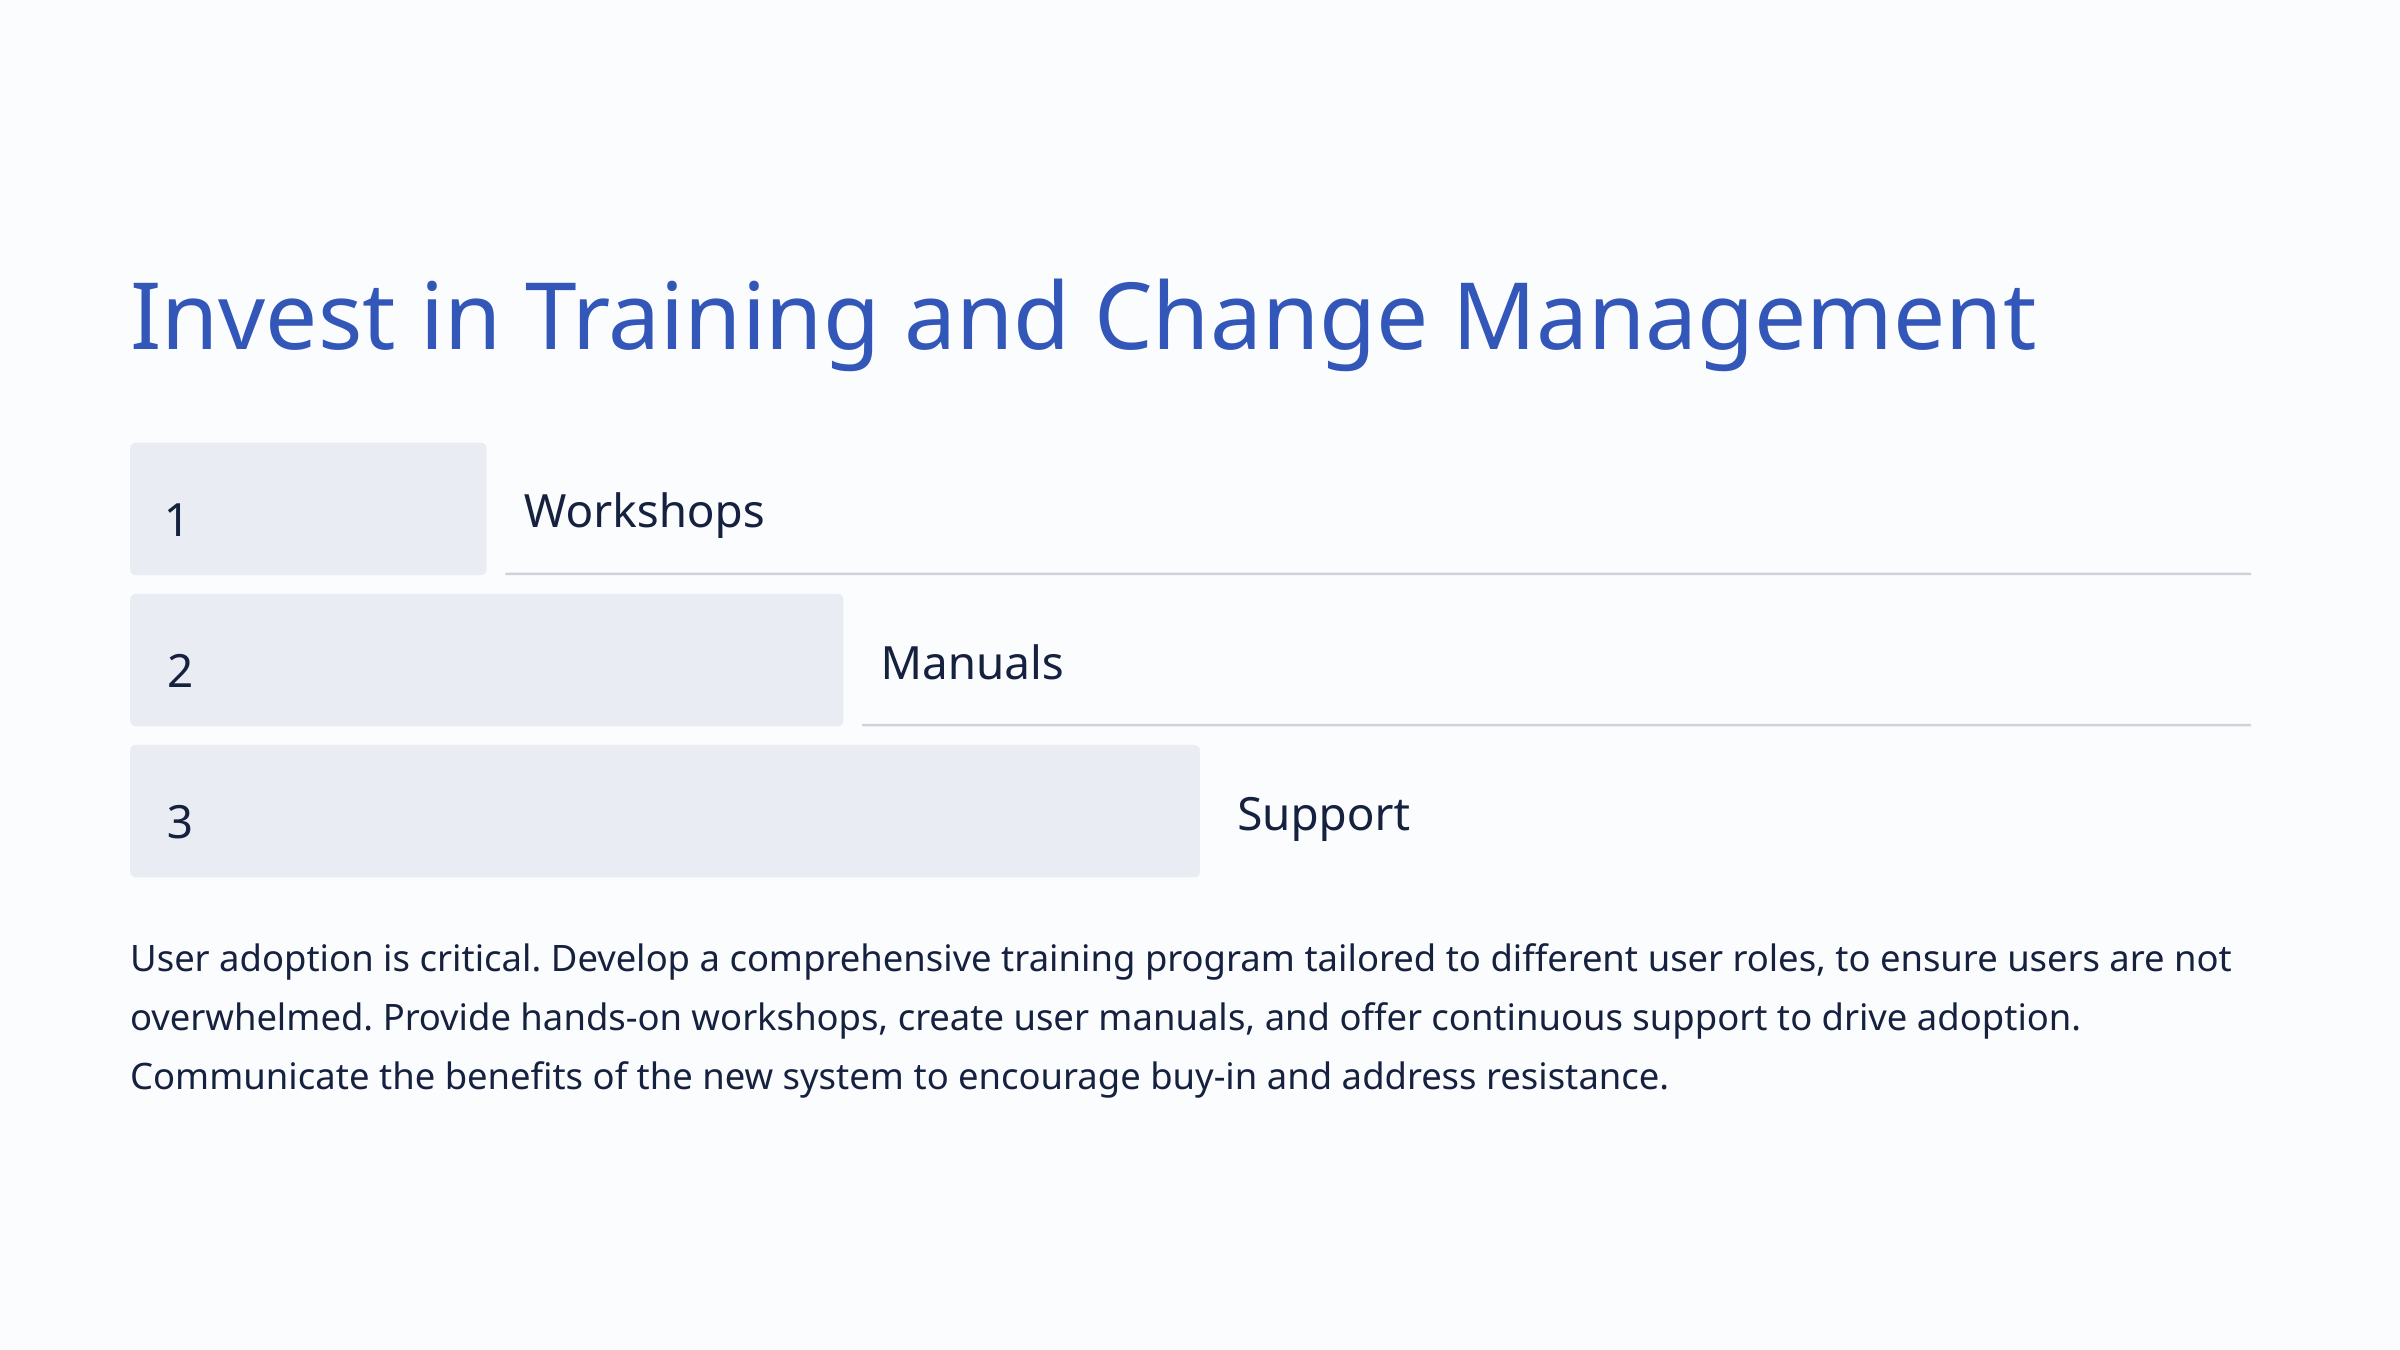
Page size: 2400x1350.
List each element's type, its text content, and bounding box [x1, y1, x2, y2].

text_box Manuals [880, 631, 1073, 690]
text_box User adoption is critical. Develop a comprehensive training program tailored to different user roles, to ensure users are not overwhelmed. Provide hands-on workshops, create user manuals, and offer continuous support to drive adoption. Communicate the benefits of the new system to encourage buy-in and address resistance. [130, 919, 2270, 1098]
text_box Support [1237, 782, 1411, 841]
text_box 1 [167, 471, 187, 547]
text_box 3 [167, 773, 193, 849]
text_box [130, 442, 487, 576]
text_box 2 [167, 622, 194, 698]
text_box [861, 723, 2252, 727]
text_box Workshops [523, 479, 773, 538]
text_box [130, 744, 1201, 878]
text_box [505, 572, 2252, 576]
text_box [130, 593, 844, 727]
text_box Invest in Training and Change Management [130, 252, 2070, 369]
